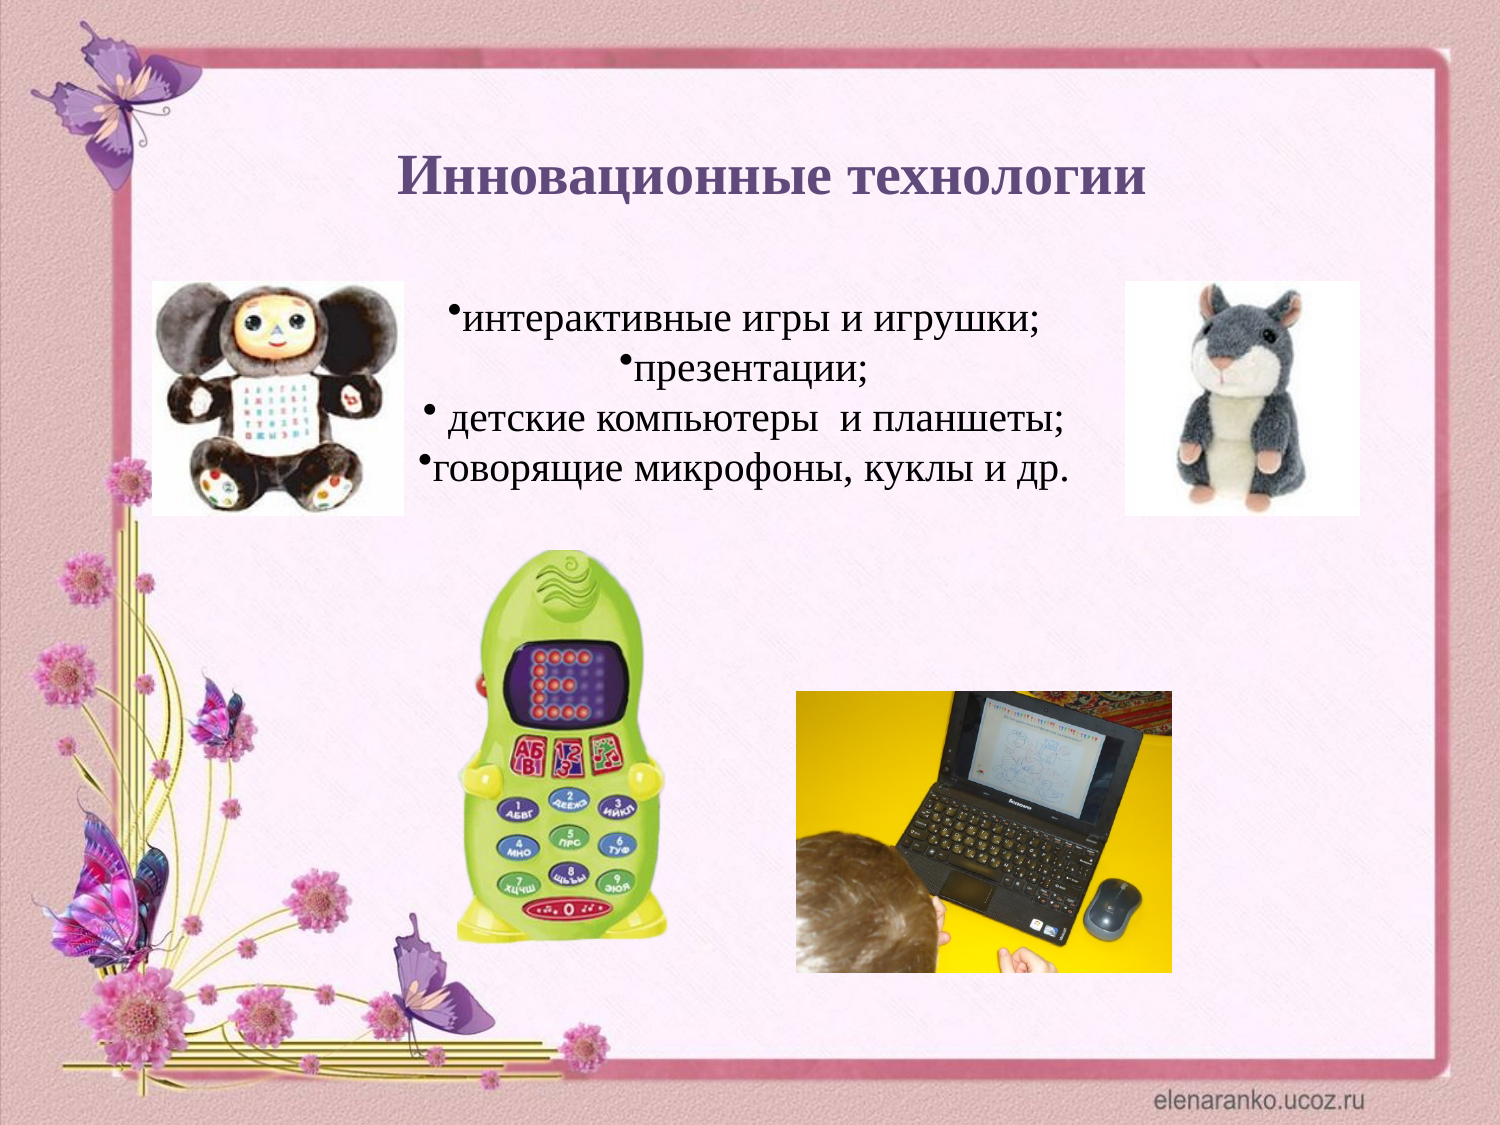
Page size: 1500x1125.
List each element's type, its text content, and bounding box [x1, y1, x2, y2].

picture [0, 0, 1500, 1125]
text_box Инновационные технологии [210, 128, 1348, 214]
text_box интерактивные игры и игрушки; презентации; детские компьютеры и планшеты; говорящие микрофоны, куклы и др. [407, 282, 1121, 498]
